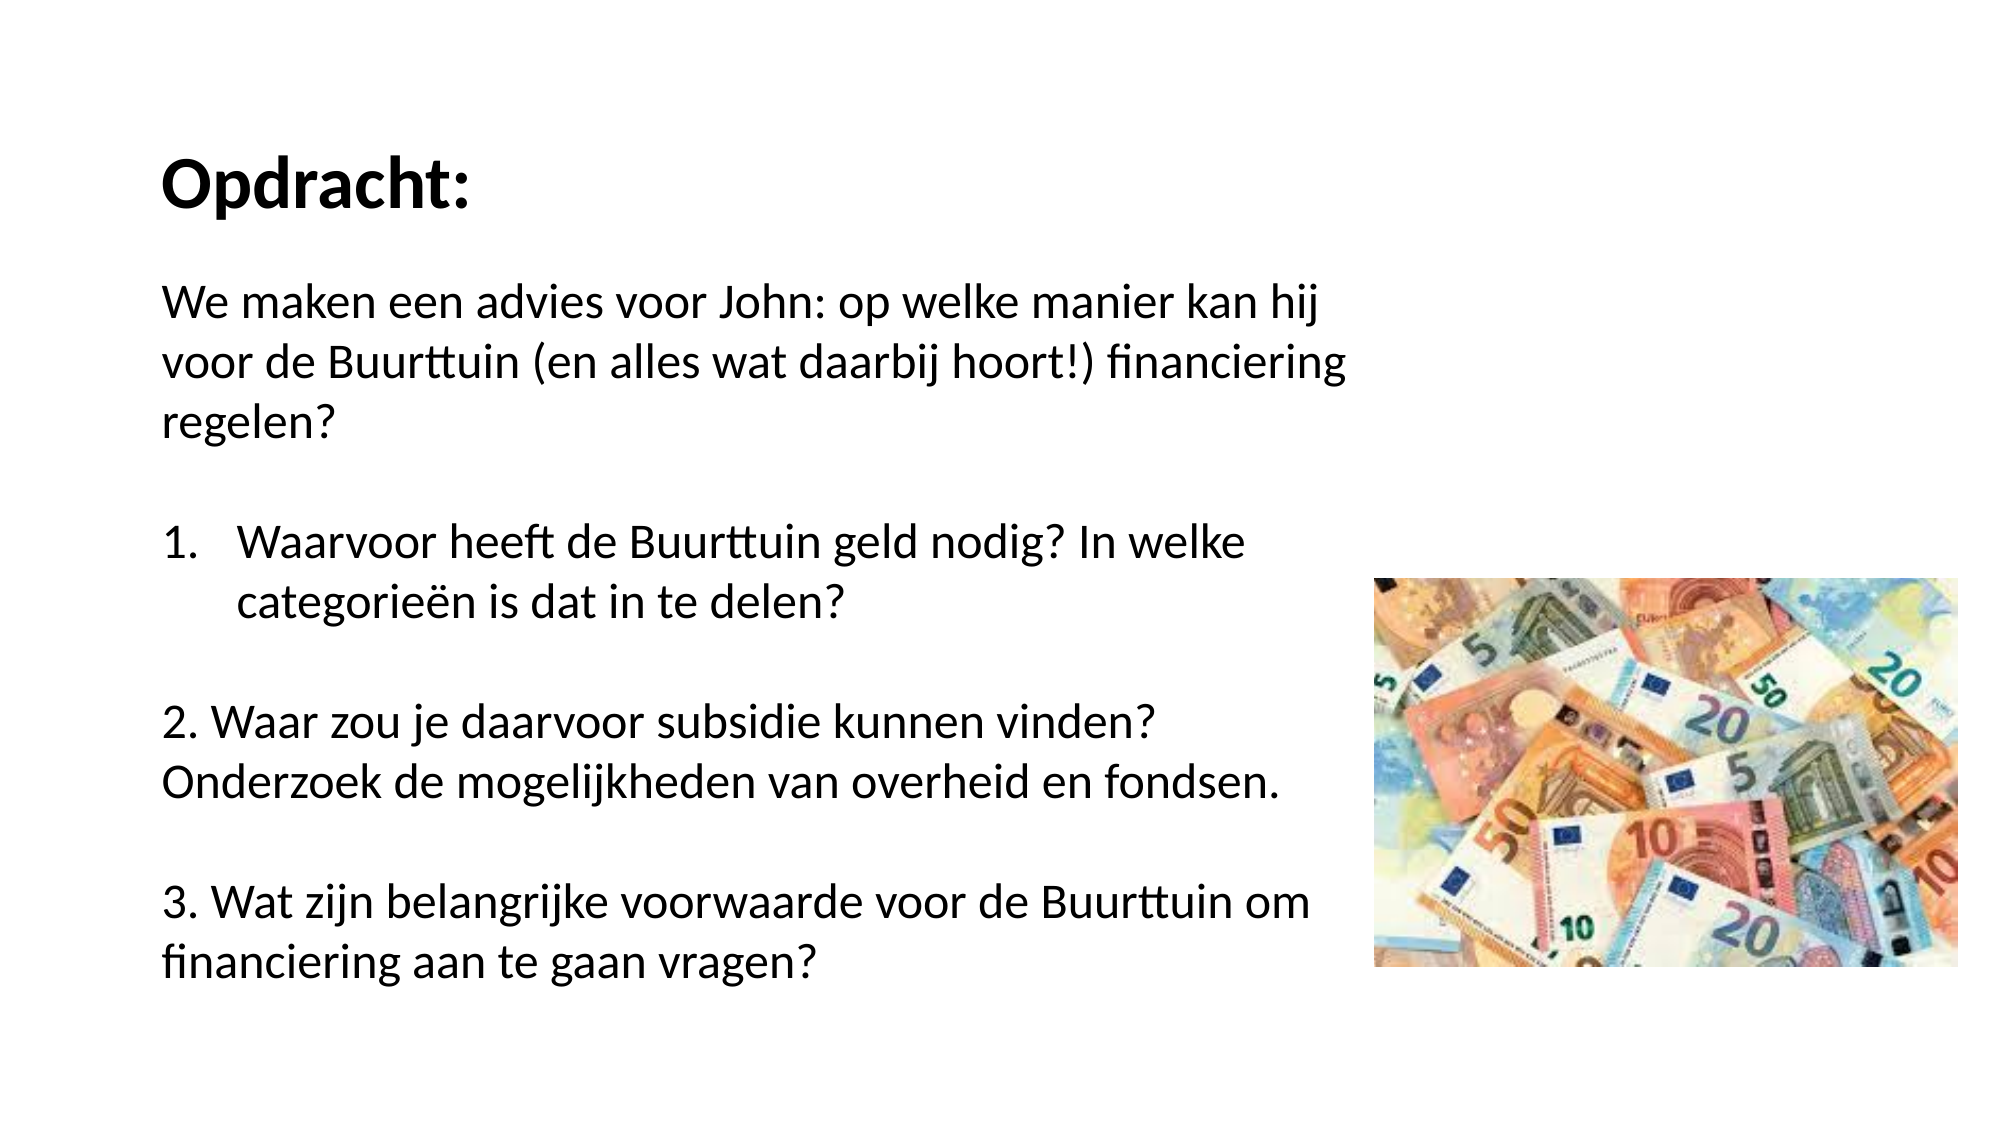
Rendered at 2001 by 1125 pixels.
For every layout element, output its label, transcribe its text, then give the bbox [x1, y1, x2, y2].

text_box Opdracht: We maken een advies voor John: op welke manier kan hij voor de Buurttuin (en alles wat daarbij hoort!) financiering regelen? Waarvoor heeft de Buurttuin geld nodig? In welke categorieën is dat in te delen? 2. Waar zou je daarvoor subsidie kunnen vinden? Onderzoek de mogelijkheden van overheid en fondsen. 3. Wat zijn belangrijke voorwaarde voor de Buurttuin om financiering aan te gaan vragen? [146, 126, 1375, 1125]
picture [1374, 578, 1958, 967]
